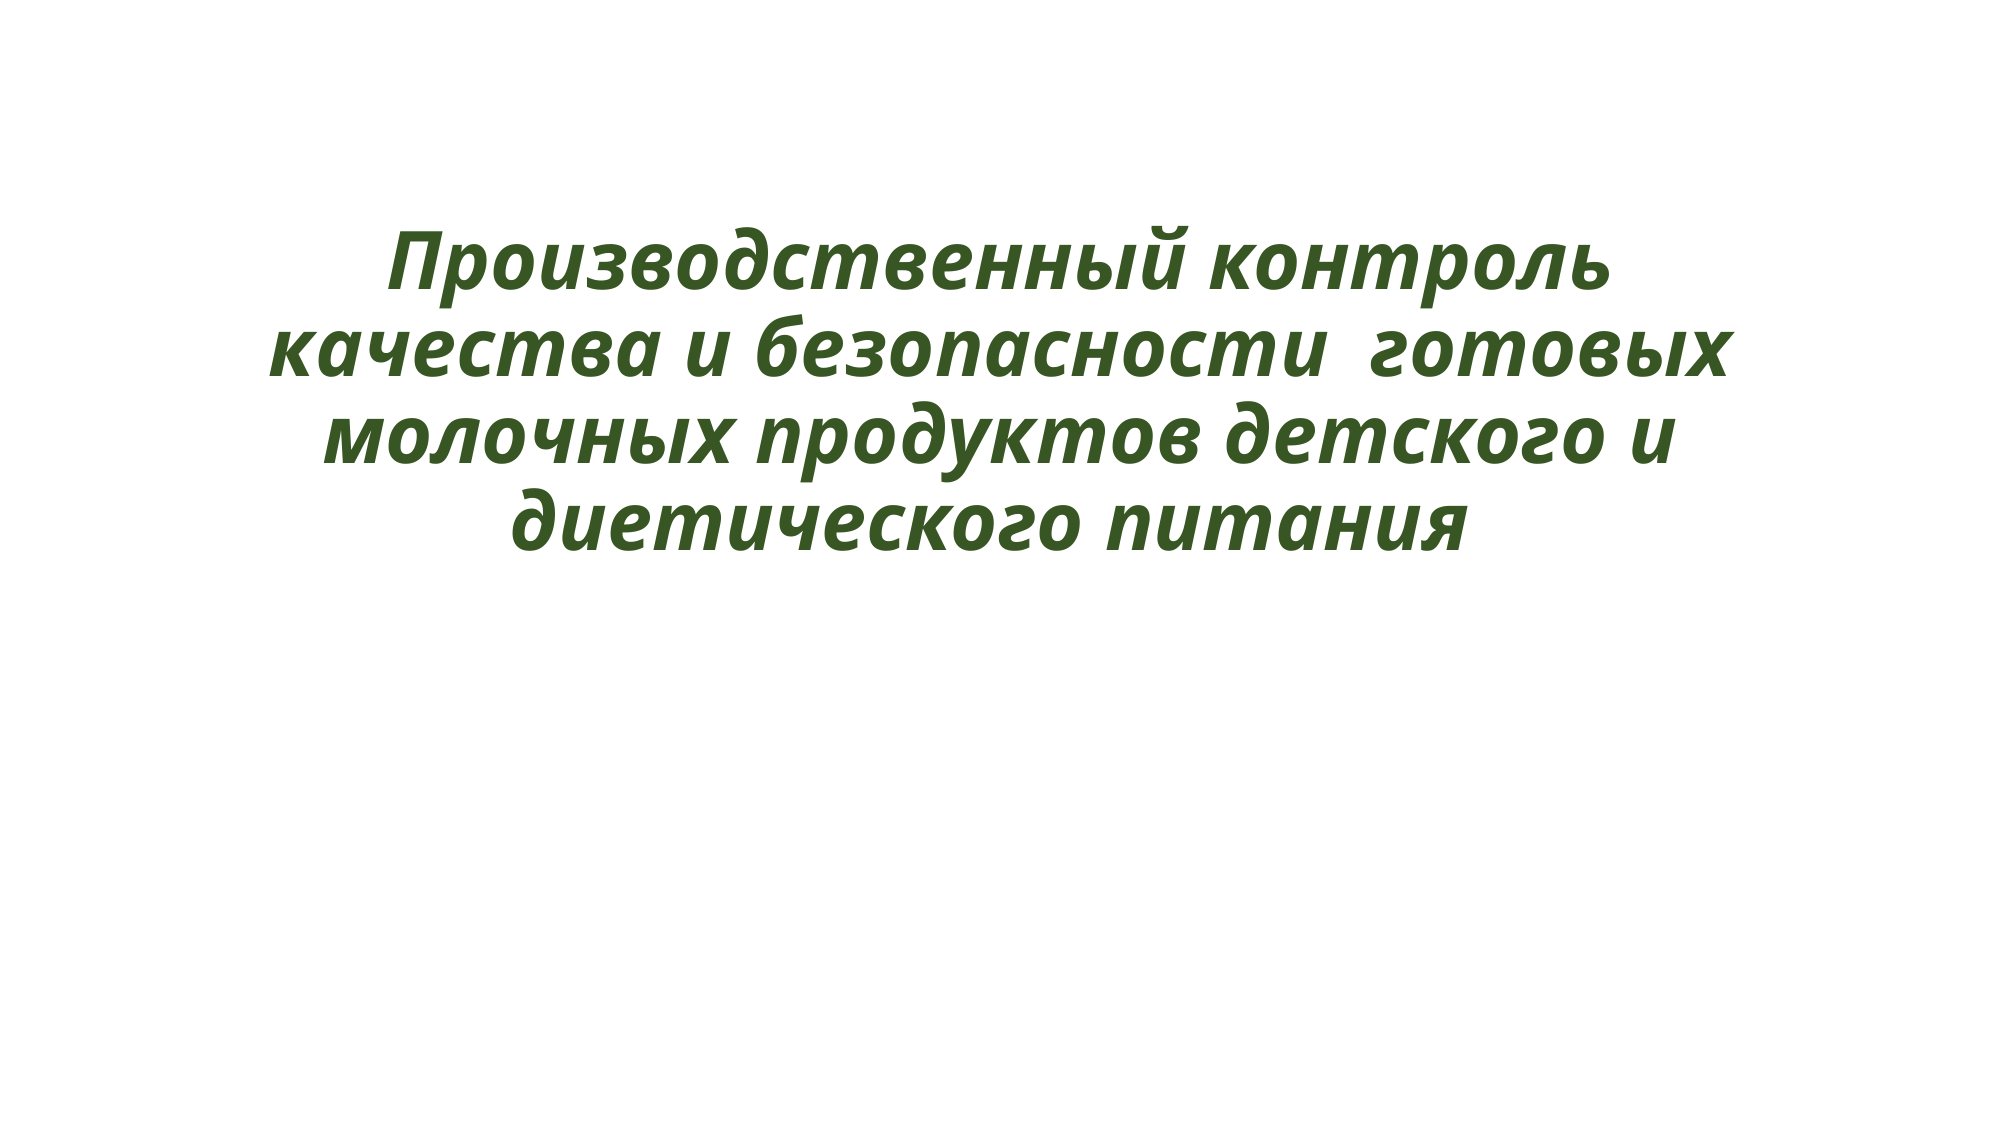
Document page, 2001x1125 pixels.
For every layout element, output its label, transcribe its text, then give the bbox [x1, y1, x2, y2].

title Производственный контроль качества и безопасности готовых молочных продуктов детского и диетического питания [249, 184, 1750, 576]
